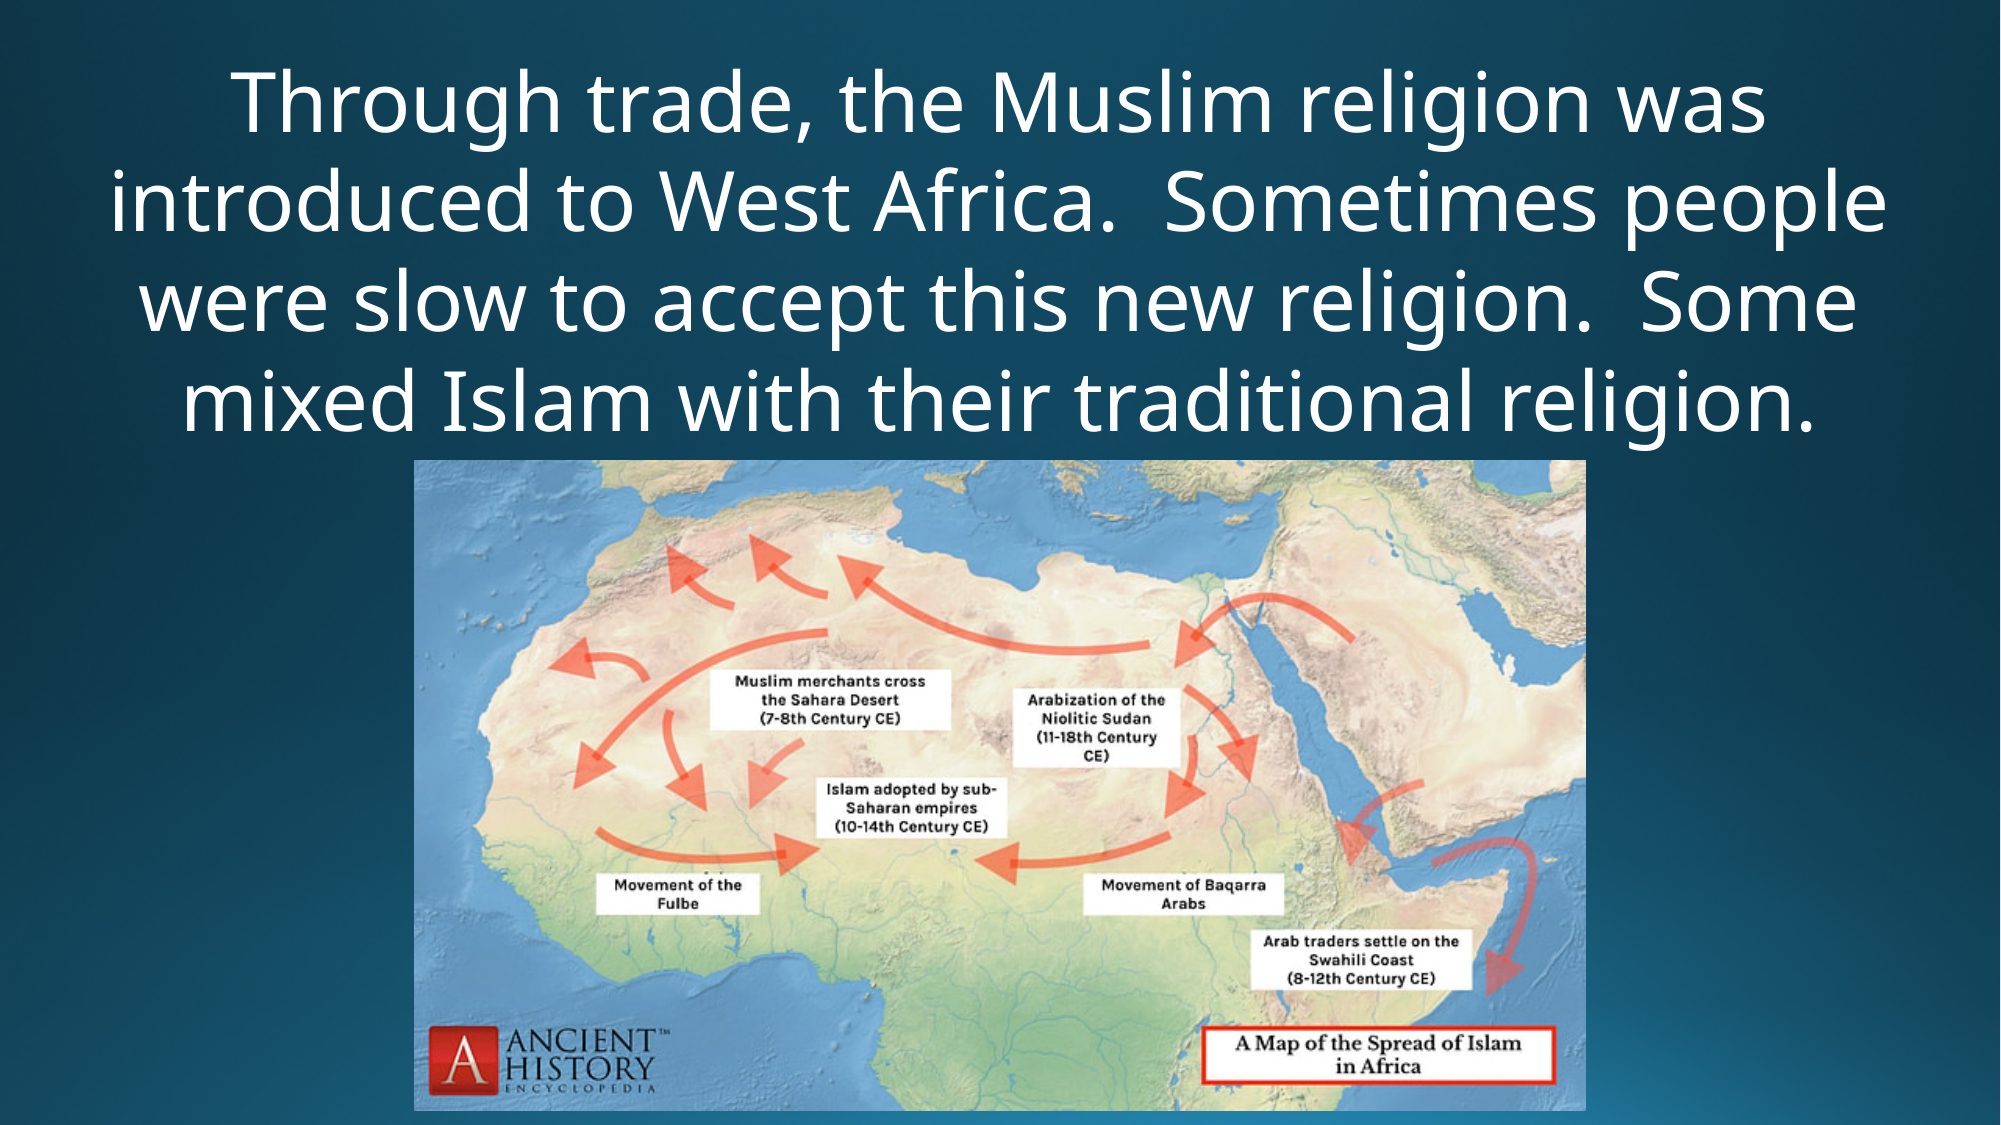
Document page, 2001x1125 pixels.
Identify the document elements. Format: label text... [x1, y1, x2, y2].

picture [0, 0, 2001, 1125]
text_box Through trade, the Muslim religion was introduced to West Africa. Sometimes people were slow to accept this new religion. Some mixed Islam with their traditional religion. [32, 41, 1968, 456]
